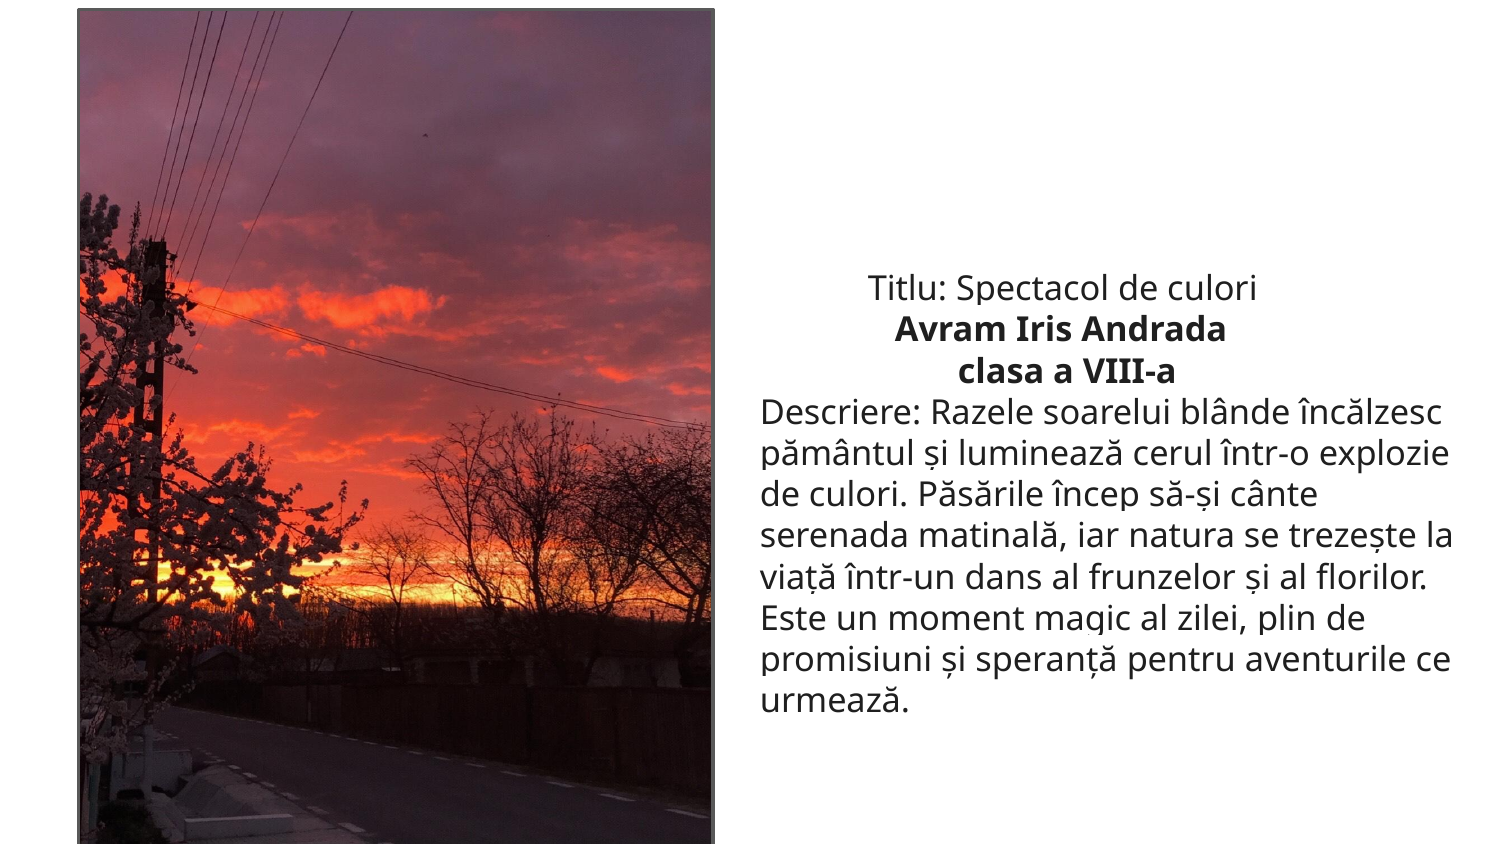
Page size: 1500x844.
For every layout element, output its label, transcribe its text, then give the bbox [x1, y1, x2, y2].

text_box Titlu: Spectacol de culori Avram Iris Andrada clasa a VIII-a Descriere: Razele soarelui blânde încălzesc pământul și luminează cerul într-o explozie de culori. Păsările încep să-și cânte serenada matinală, iar natura se trezește la viață într-un dans al frunzelor și al florilor. Este un moment magic al zilei, plin de promisiuni și speranță pentru aventurile ce urmează. [744, 251, 1472, 735]
picture [79, 10, 712, 844]
